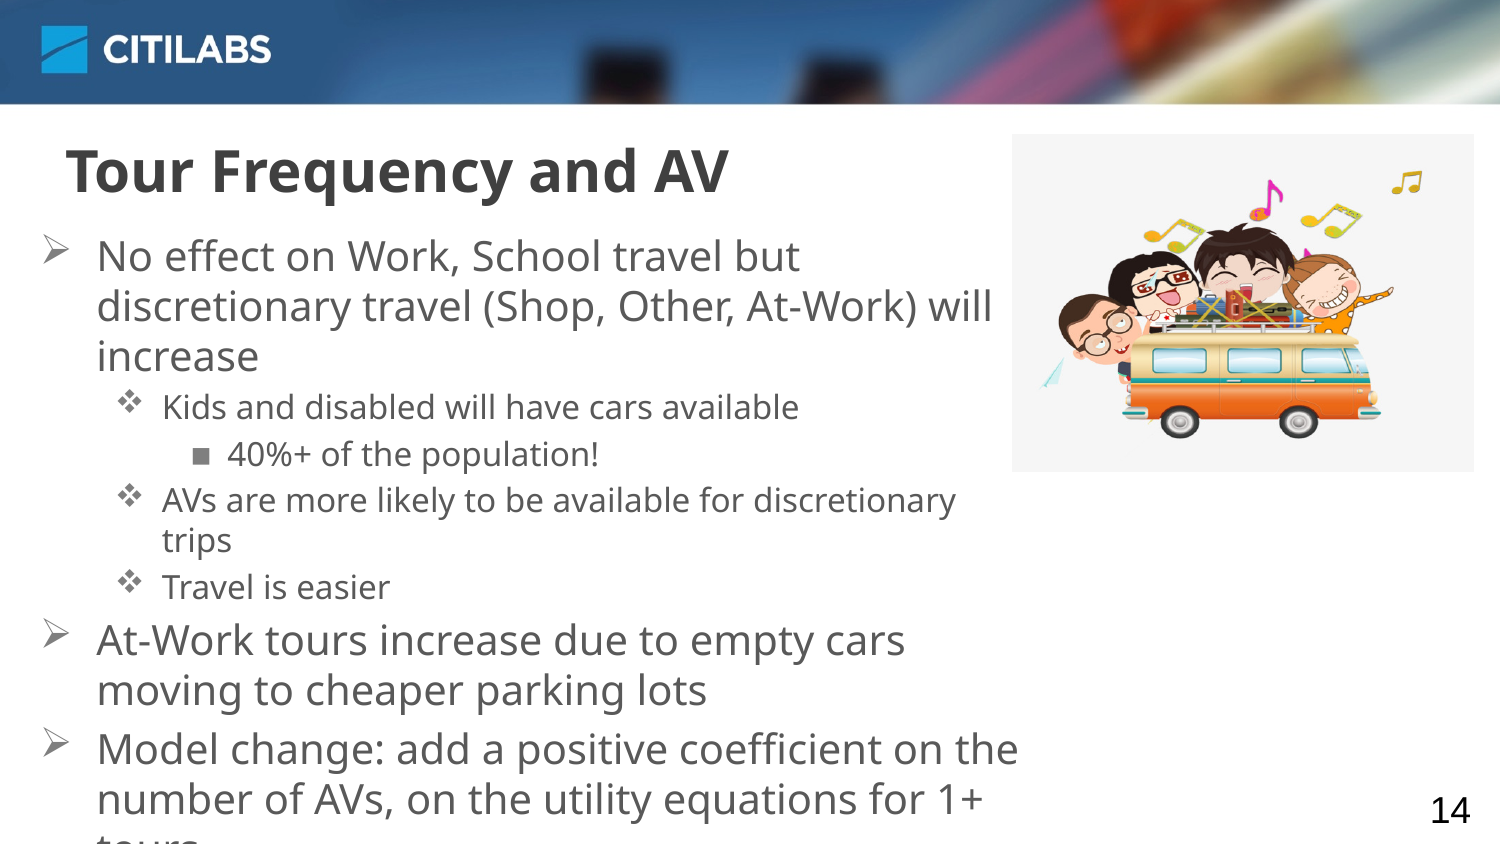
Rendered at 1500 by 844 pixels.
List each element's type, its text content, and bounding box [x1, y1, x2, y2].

picture [0, 0, 1500, 844]
title Tour Frequency and AV [50, 121, 1438, 216]
list No effect on Work, School travel but discretionary travel (Shop, Other, At-Work) will increase Kids and disabled will have cars available 40%+ of the population! AVs are more likely to be available for discretionary trips Travel is easier At-Work tours increase due to empty cars moving to cheaper parking lots Model change: add a positive coefficient on the number of AVs, on the utility equations for 1+ tours [24, 221, 1050, 749]
